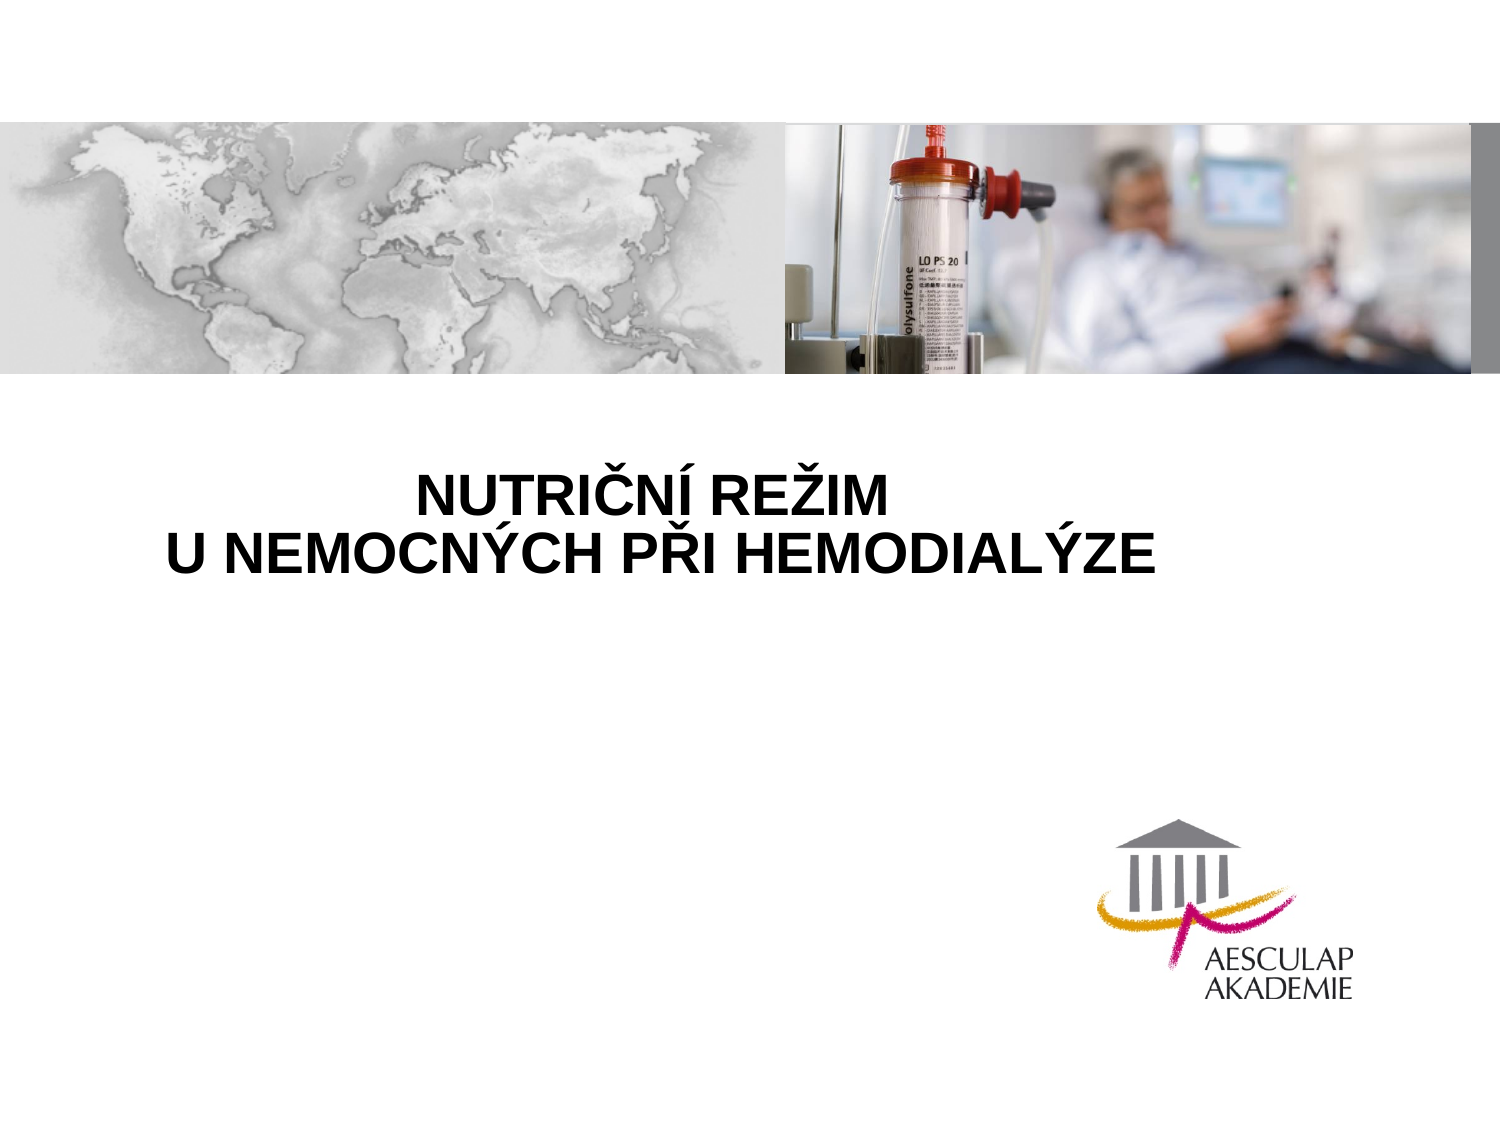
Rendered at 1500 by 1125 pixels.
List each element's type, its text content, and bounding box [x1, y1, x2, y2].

picture [0, 122, 1471, 374]
title Nutriční režim u nemocných při hemodialýze [135, 460, 1188, 729]
picture [1097, 819, 1353, 999]
